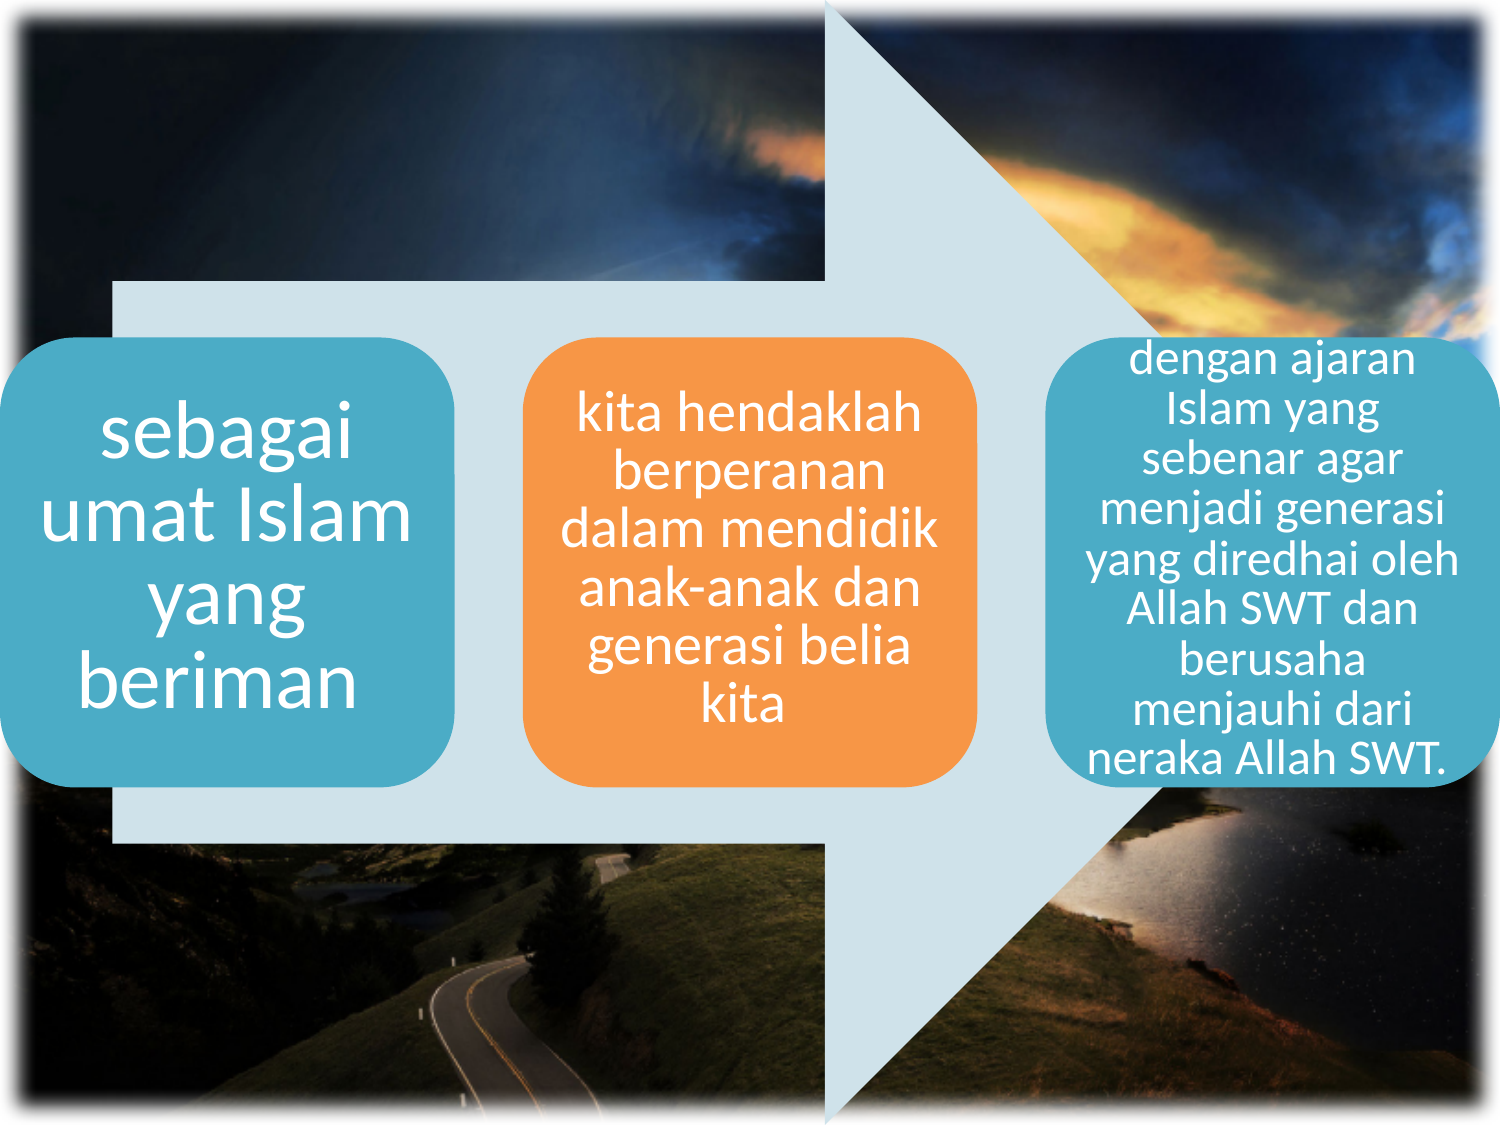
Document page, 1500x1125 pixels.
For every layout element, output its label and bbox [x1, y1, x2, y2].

text_box [0, 0, 1500, 1125]
